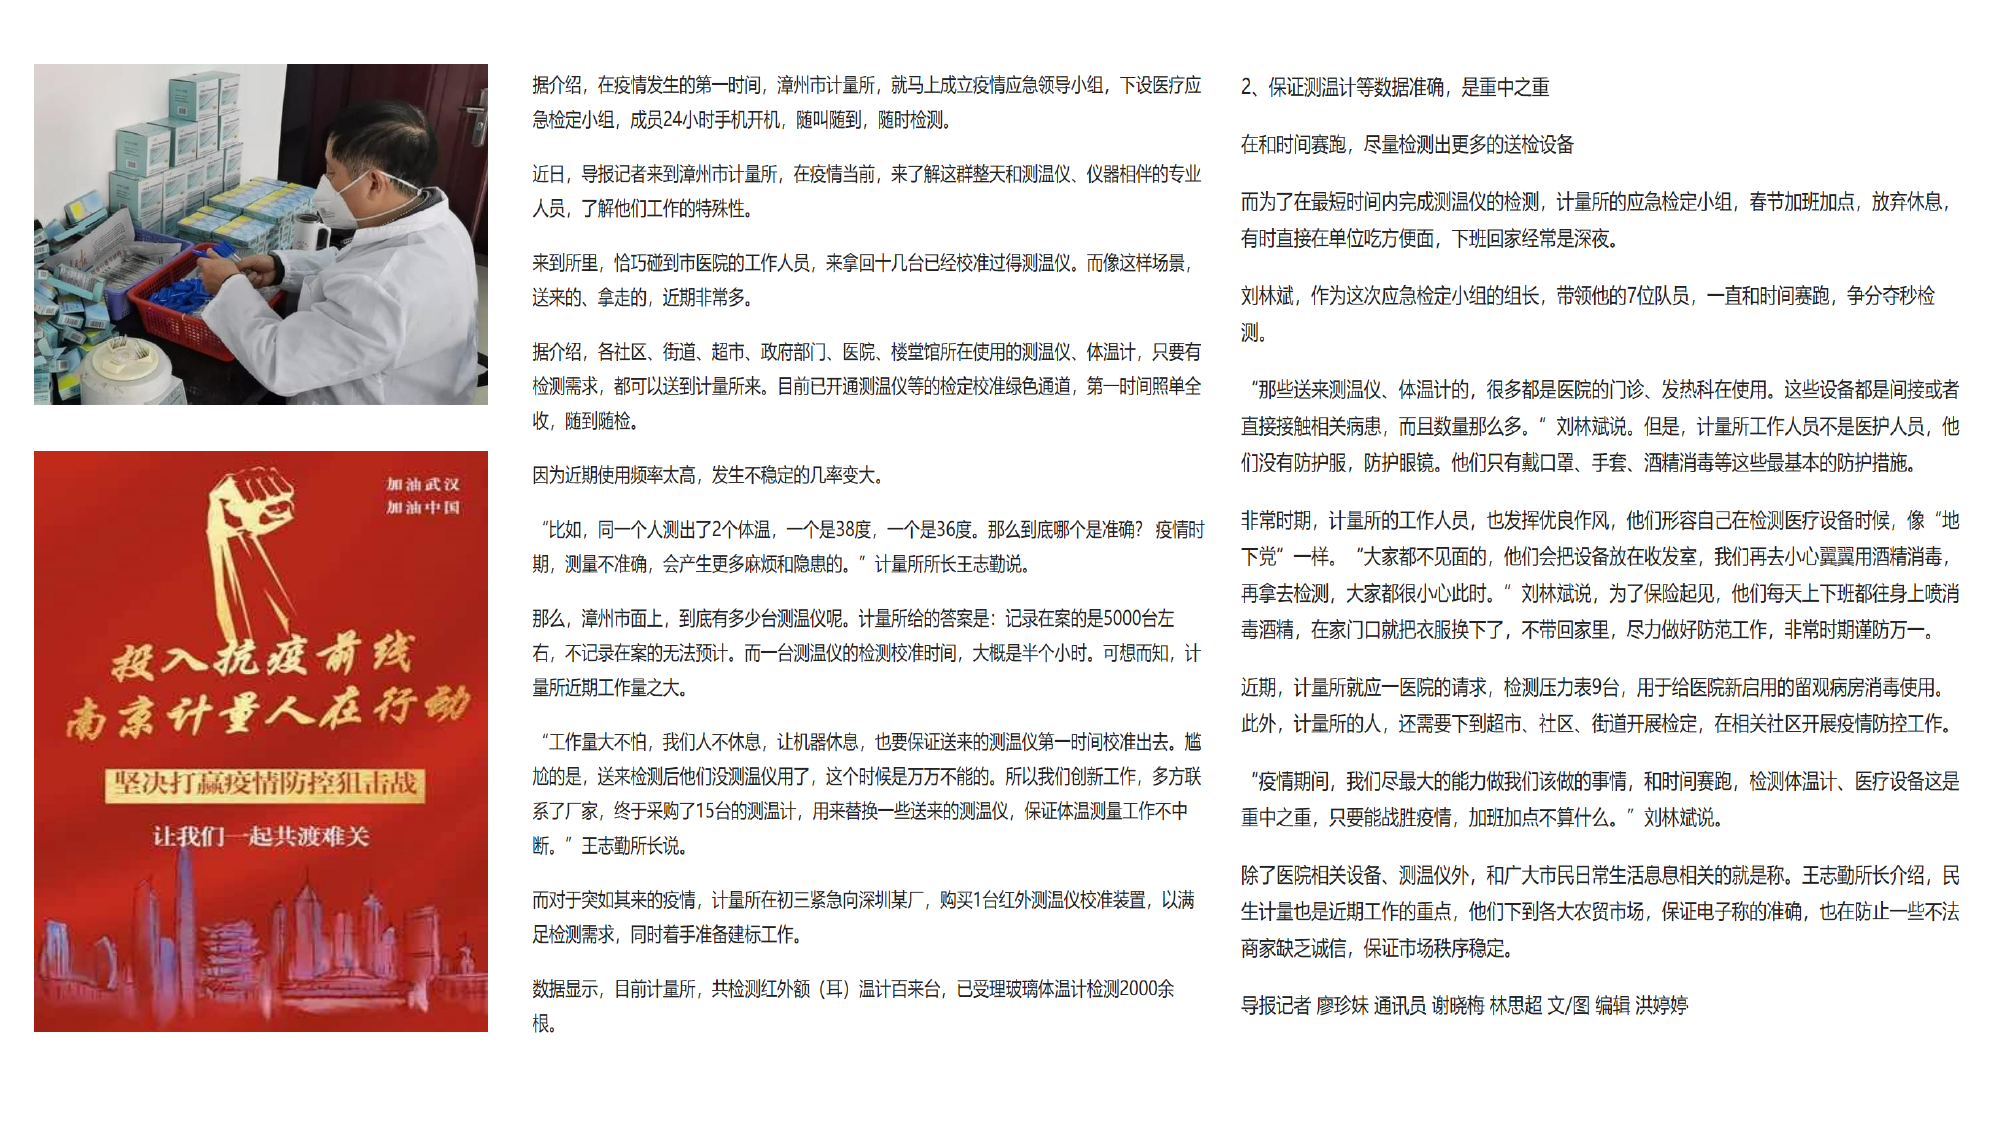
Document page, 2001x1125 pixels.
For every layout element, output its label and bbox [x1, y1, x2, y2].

picture [521, 64, 1214, 1046]
picture [1228, 64, 1967, 1032]
picture [34, 64, 488, 405]
picture [34, 451, 488, 1032]
